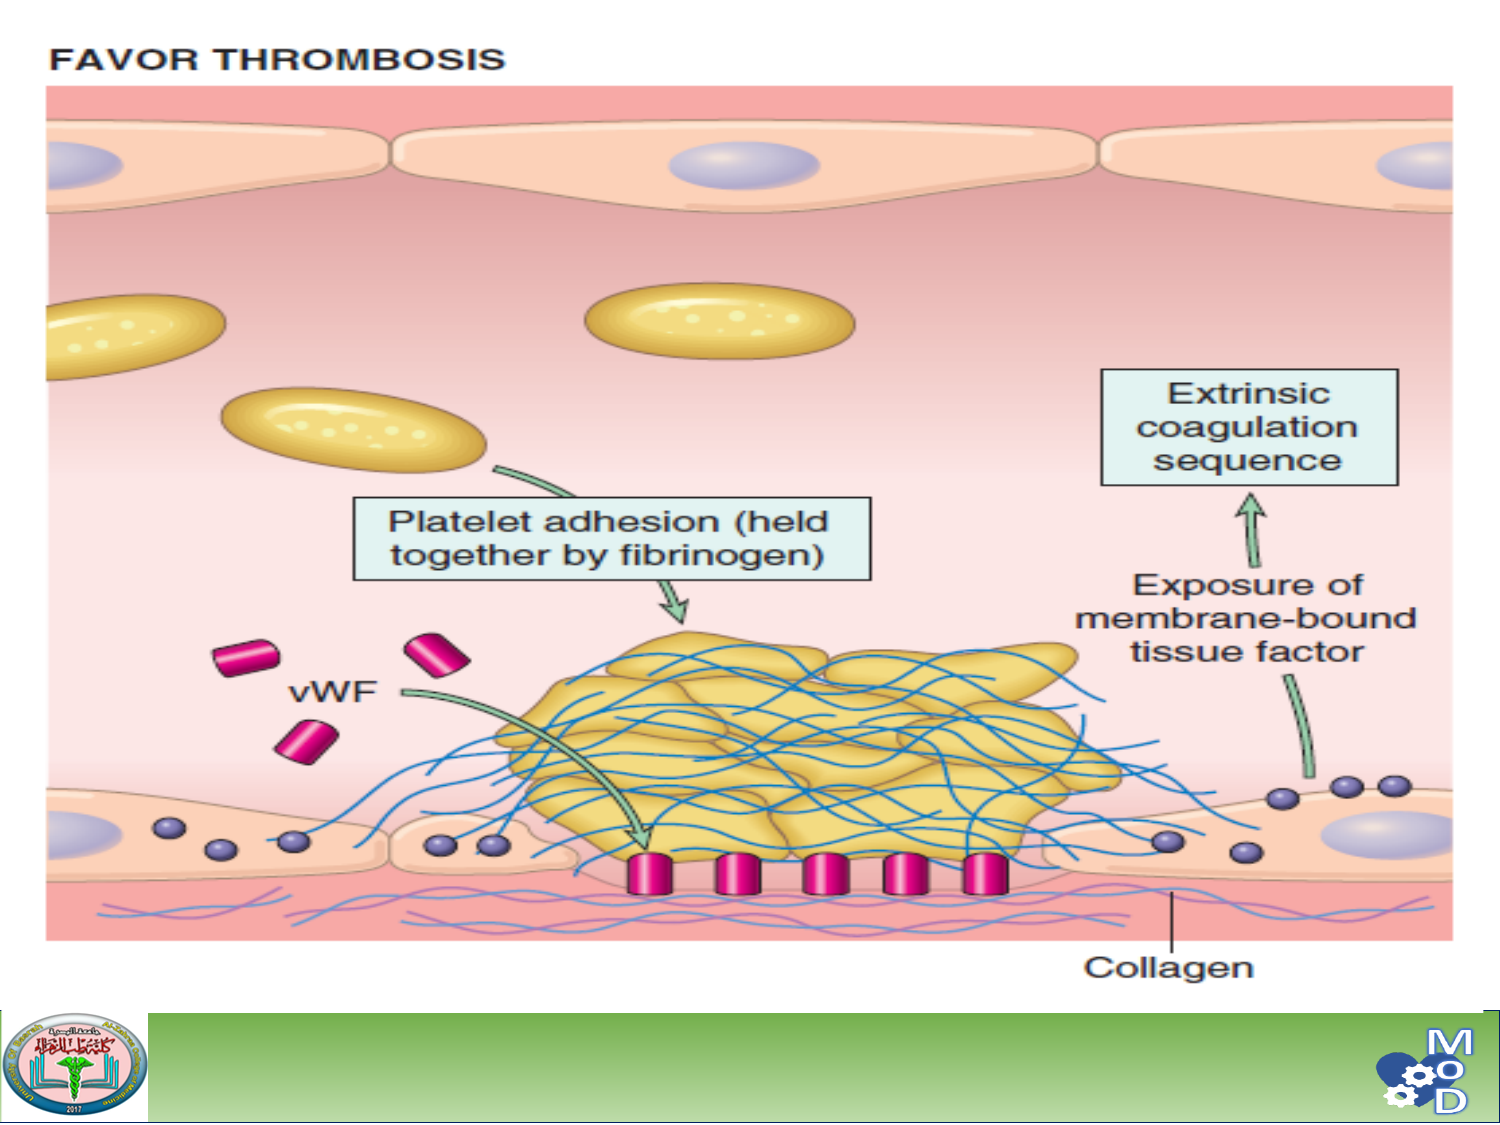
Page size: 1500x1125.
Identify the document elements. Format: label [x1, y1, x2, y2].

text_box [0, 1013, 1358, 1123]
picture [0, 23, 1500, 1125]
